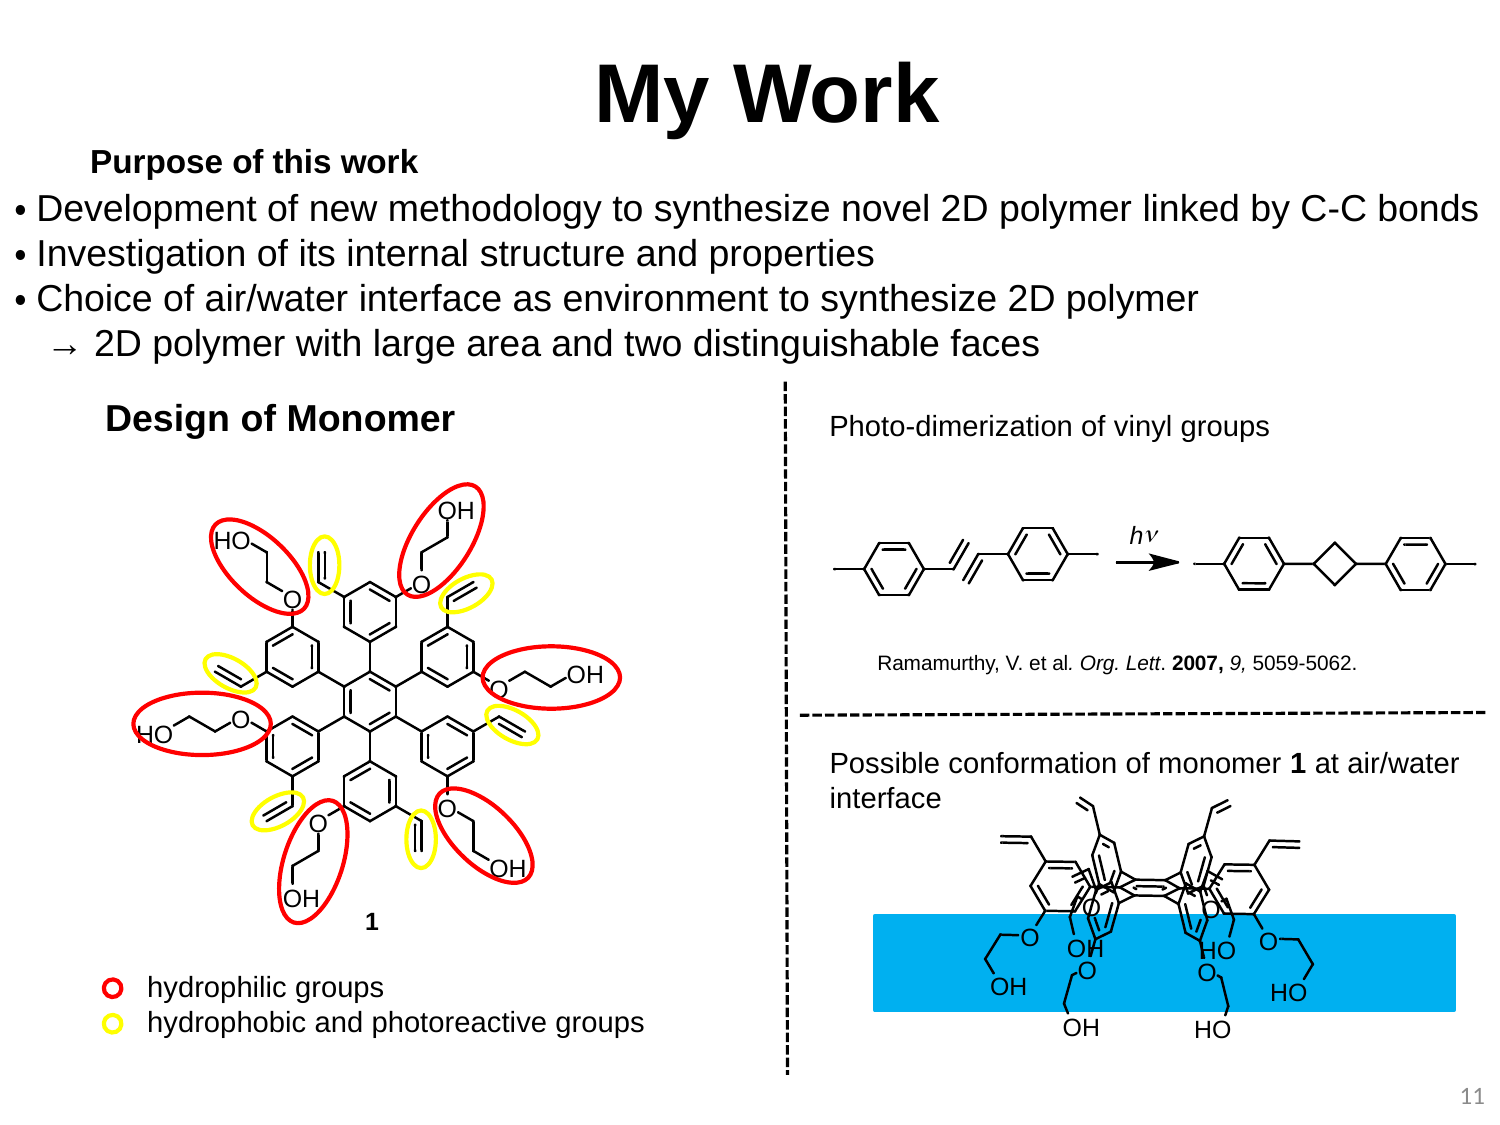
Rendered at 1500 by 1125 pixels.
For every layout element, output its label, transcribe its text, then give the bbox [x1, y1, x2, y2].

text_box ・Development of new methodology to synthesize novel 2D polymer linked by C-C bonds ・Investigation of its internal structure and properties ・Choice of air/water interface as environment to synthesize 2D polymer → 2D polymer with large area and two distinguishable faces [0, 176, 1500, 372]
text_box Purpose of this work [75, 133, 1222, 188]
text_box [873, 914, 975, 1012]
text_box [799, 712, 1488, 716]
picture [980, 1012, 1320, 1041]
text_box [616, 663, 623, 692]
text_box Possible conformation of monomer 1 at air/water interface [814, 737, 1500, 823]
text_box hydrophilic groups hydrophobic and photoreactive groups [132, 961, 680, 1046]
picture [133, 492, 612, 941]
slide_number 11 [1149, 1065, 1500, 1125]
text_box My Work [75, 0, 1459, 183]
text_box [1325, 914, 1456, 1012]
text_box [101, 1012, 124, 1035]
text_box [616, 726, 1134, 730]
text_box Photo-dimerization of vinyl groups [814, 399, 1400, 450]
text_box Ramamurthy, V. et al. Org. Lett. 2007, 9, 5059-5062. [862, 642, 1500, 682]
text_box [444, 482, 483, 491]
picture [980, 792, 1320, 915]
text_box Design of Monomer [90, 386, 471, 447]
picture [831, 514, 1483, 602]
text_box [101, 977, 124, 1000]
